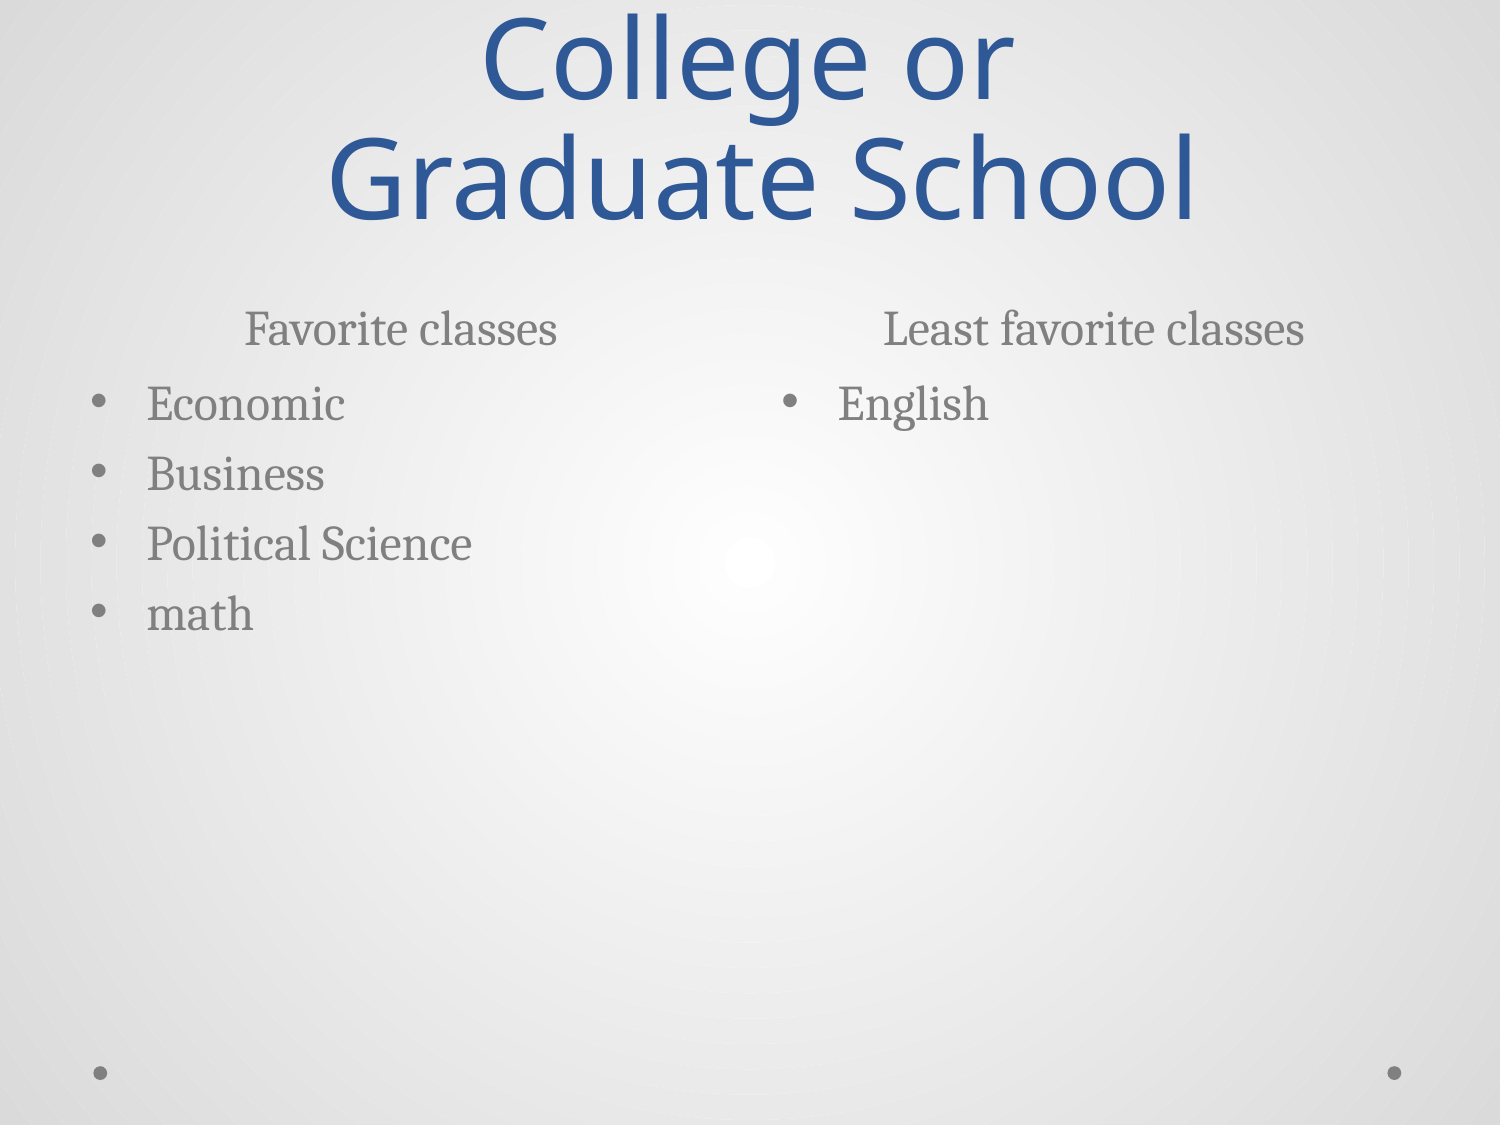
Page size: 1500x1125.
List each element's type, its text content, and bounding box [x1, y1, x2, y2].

list Economic Business Political Science math [75, 363, 738, 1005]
list Least favorite classes [762, 262, 1426, 363]
title College or Graduate School [87, 62, 1438, 250]
list English [766, 363, 1430, 1005]
list Favorite classes [75, 262, 738, 363]
